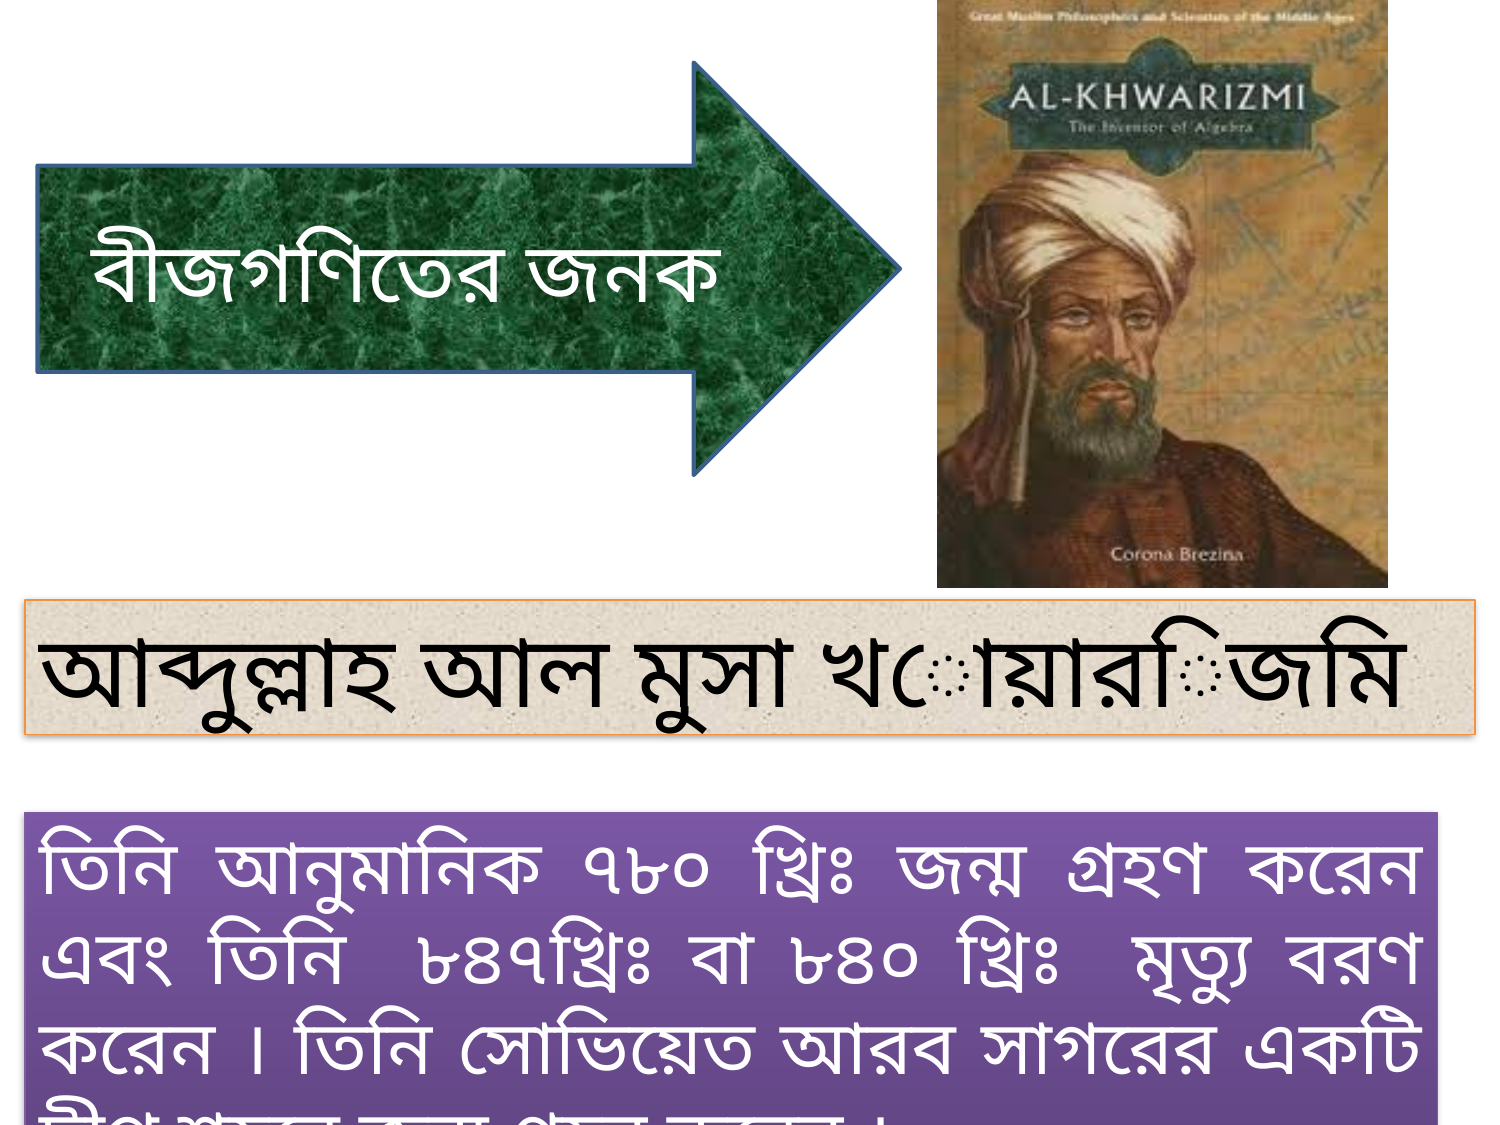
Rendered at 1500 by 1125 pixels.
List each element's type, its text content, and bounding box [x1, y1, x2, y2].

text_box আব্দুল্লাহ আল মুসা খোয়ারিজমি [24, 599, 1476, 735]
text_box তিনি আনুমানিক ৭৮০ খ্রিঃ জন্ম গ্রহণ করেন এবং তিনি ৮৪৭খ্রিঃ বা ৮৪০ খ্রিঃ মৃত্যু বরণ করেন । তিনি সোভিয়েত আরব সাগরের একটি দ্বীপ শহরে জন্ম গ্রহন করেন । [24, 812, 1438, 1125]
text_box বীজগণিতের জনক [35, 60, 903, 477]
picture [937, 0, 1388, 588]
